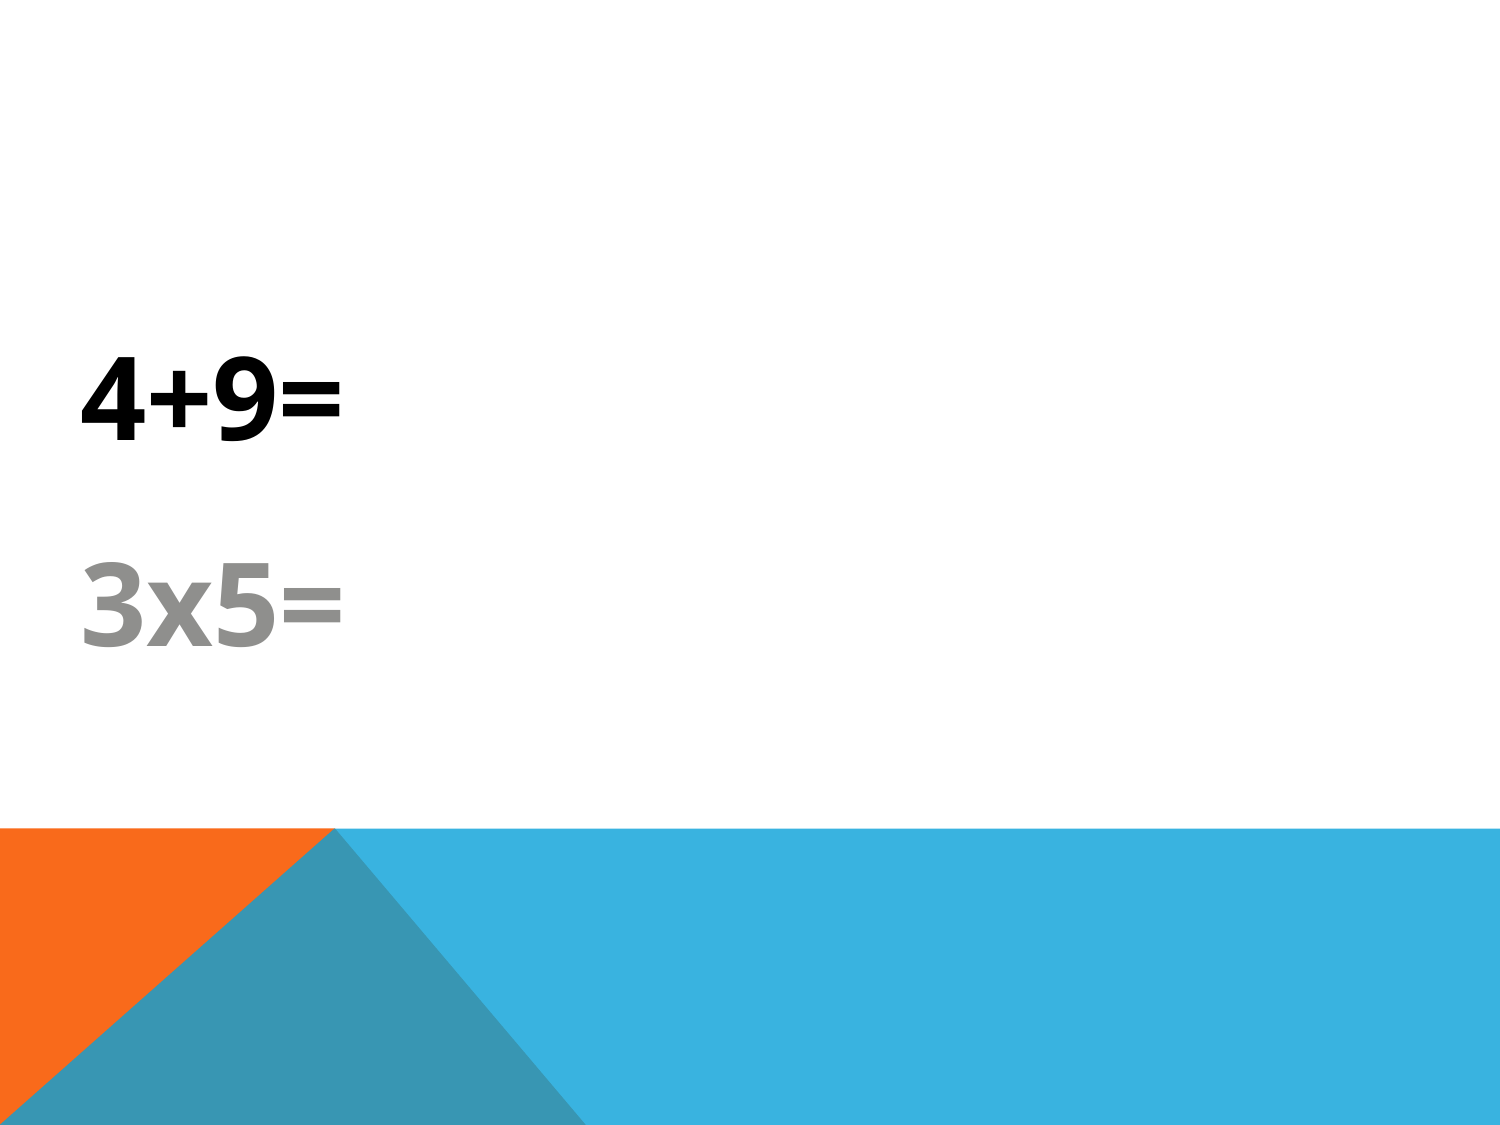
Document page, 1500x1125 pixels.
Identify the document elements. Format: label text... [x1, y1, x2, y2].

list 4+9= 3x5= [64, 267, 1415, 1010]
